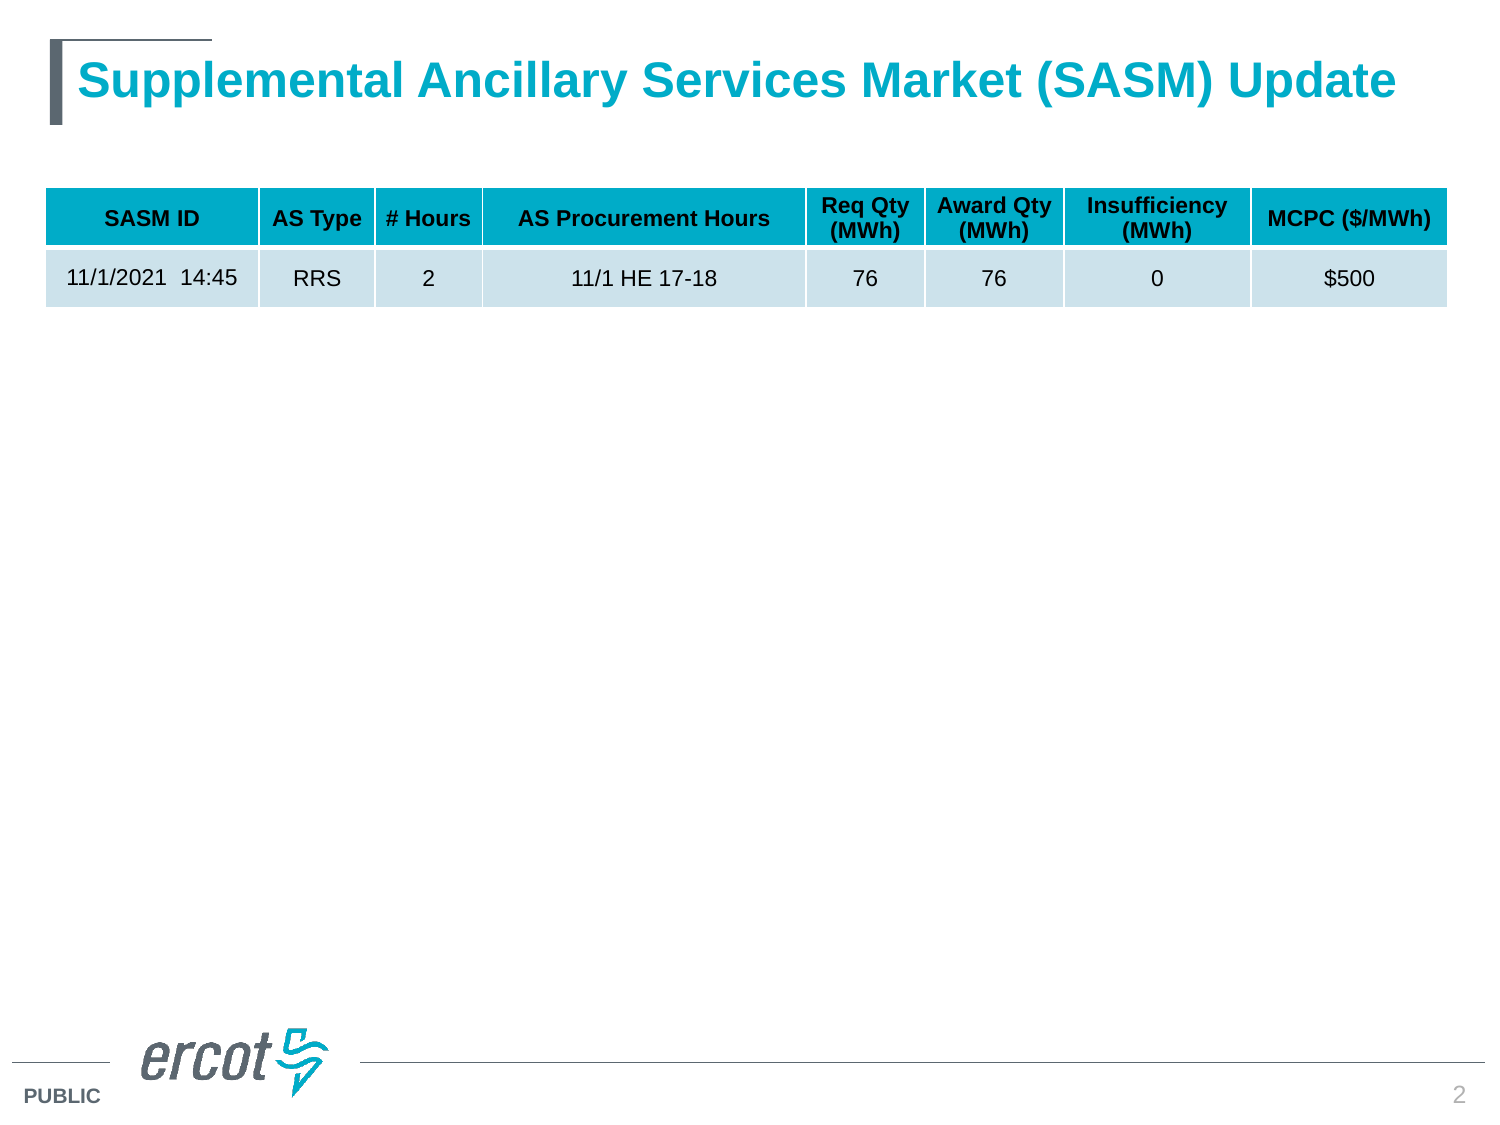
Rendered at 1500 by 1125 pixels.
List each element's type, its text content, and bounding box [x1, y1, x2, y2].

table_header Req Qty (MWh) [807, 188, 924, 245]
table_cell $500 [1252, 250, 1447, 307]
table_header SASM ID [46, 188, 258, 245]
table_header Award Qty (MWh) [926, 188, 1063, 245]
table_cell 11/1/2021 14:45 [46, 250, 258, 307]
table_header MCPC ($/MWh) [1252, 188, 1447, 245]
table_cell 76 [807, 250, 924, 307]
table_cell 11/1 HE 17-18 [483, 250, 805, 307]
table_cell 76 [926, 250, 1063, 307]
table_header AS Type [260, 188, 374, 245]
title Supplemental Ancillary Services Market (SASM) Update [62, 39, 1450, 228]
picture [137, 1024, 332, 1100]
table_header # Hours [376, 188, 482, 245]
slide_number 2 [1437, 1076, 1475, 1112]
table_cell 2 [376, 250, 482, 307]
table_cell RRS [260, 250, 374, 307]
table_header AS Procurement Hours [483, 188, 805, 245]
table_cell 0 [1065, 250, 1250, 307]
table_header Insufficiency (MWh) [1065, 188, 1250, 245]
